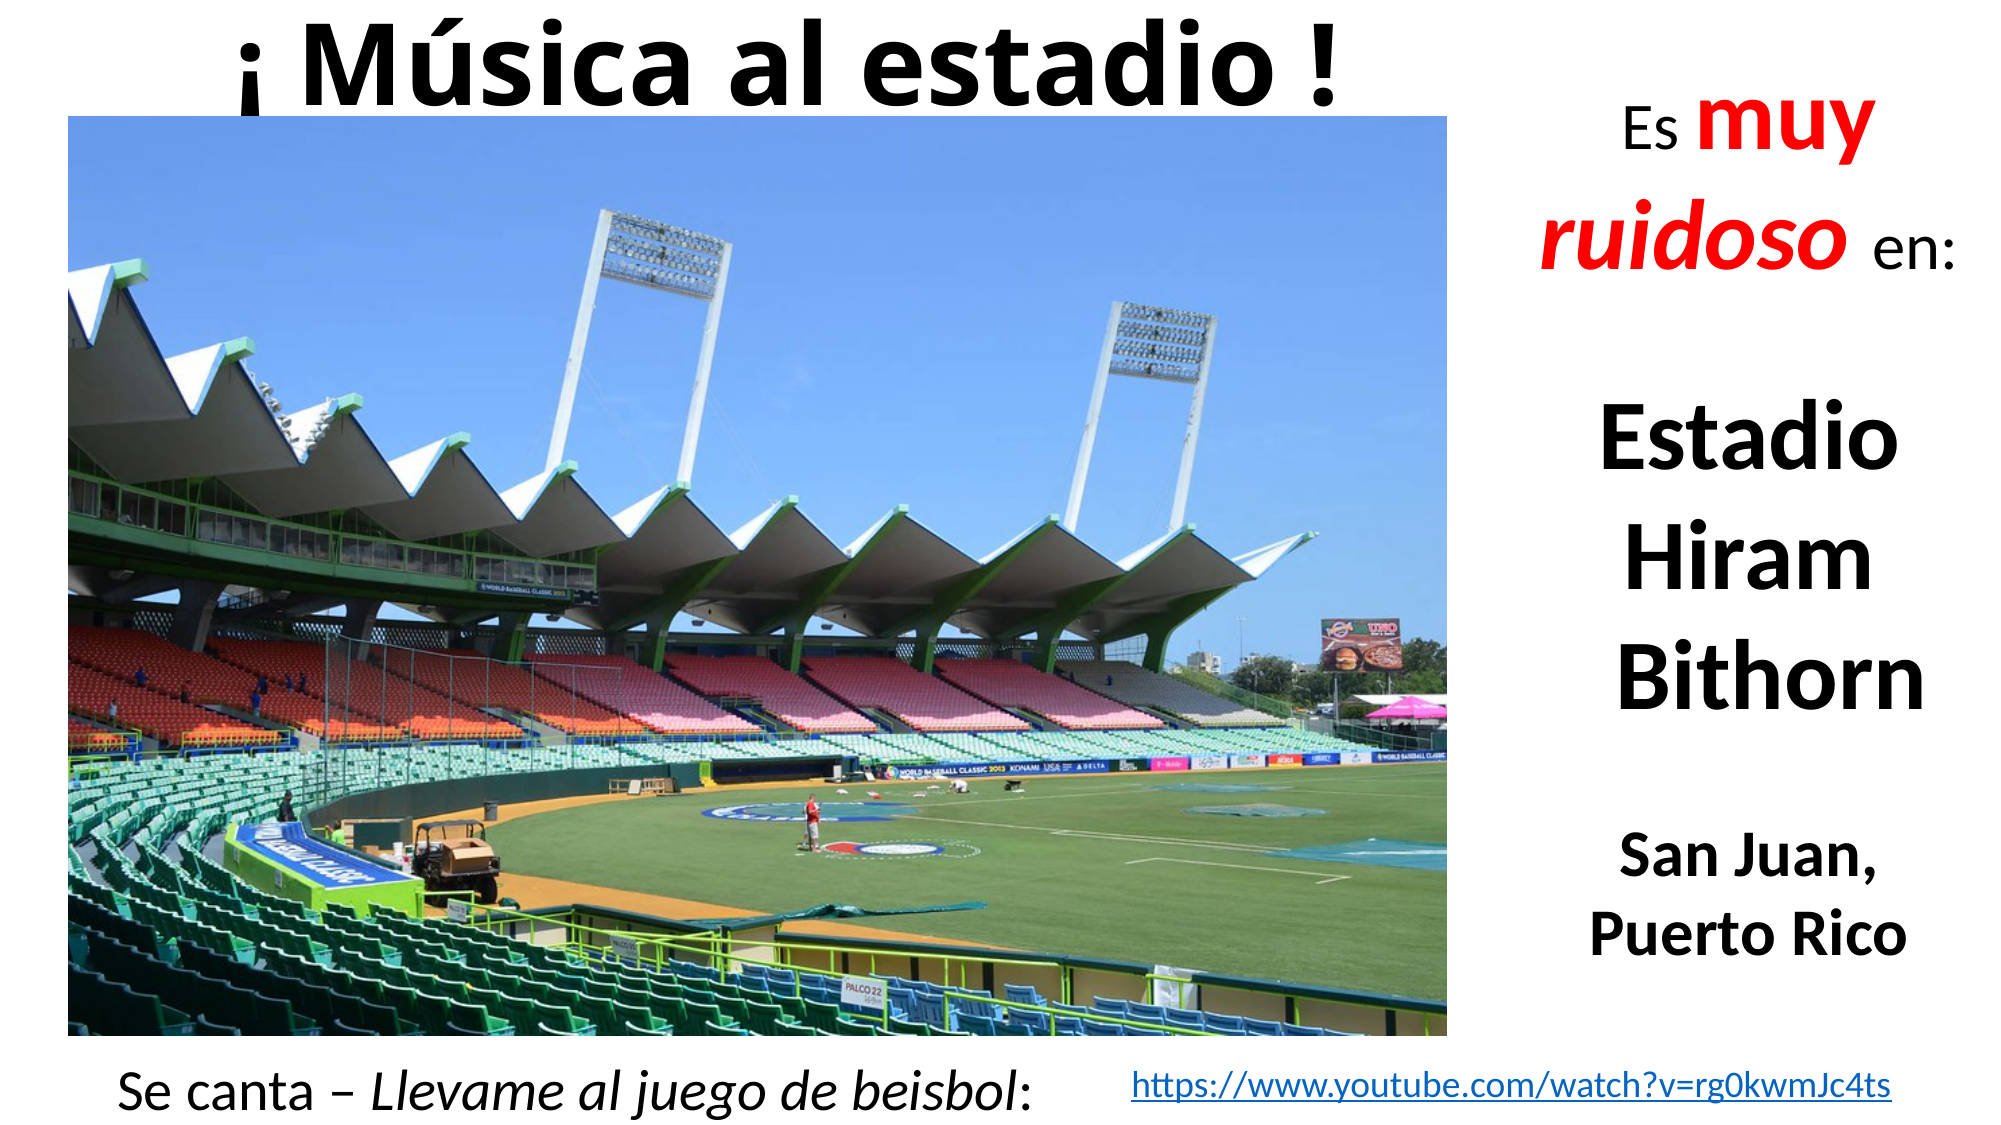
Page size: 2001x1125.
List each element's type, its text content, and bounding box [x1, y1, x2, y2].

title ¡ Música al estadio ! [145, 0, 1431, 116]
text_box https://www.youtube.com/watch?v=rg0kwmJc4ts [1116, 1007, 1907, 1113]
picture [68, 116, 1447, 1036]
text_box Se canta – Llevame al juego de beisbol: [102, 1044, 1050, 1125]
text_box Es muy ruidoso en: Estadio Hiram Bithorn San Juan, Puerto Rico [1498, 42, 2000, 977]
